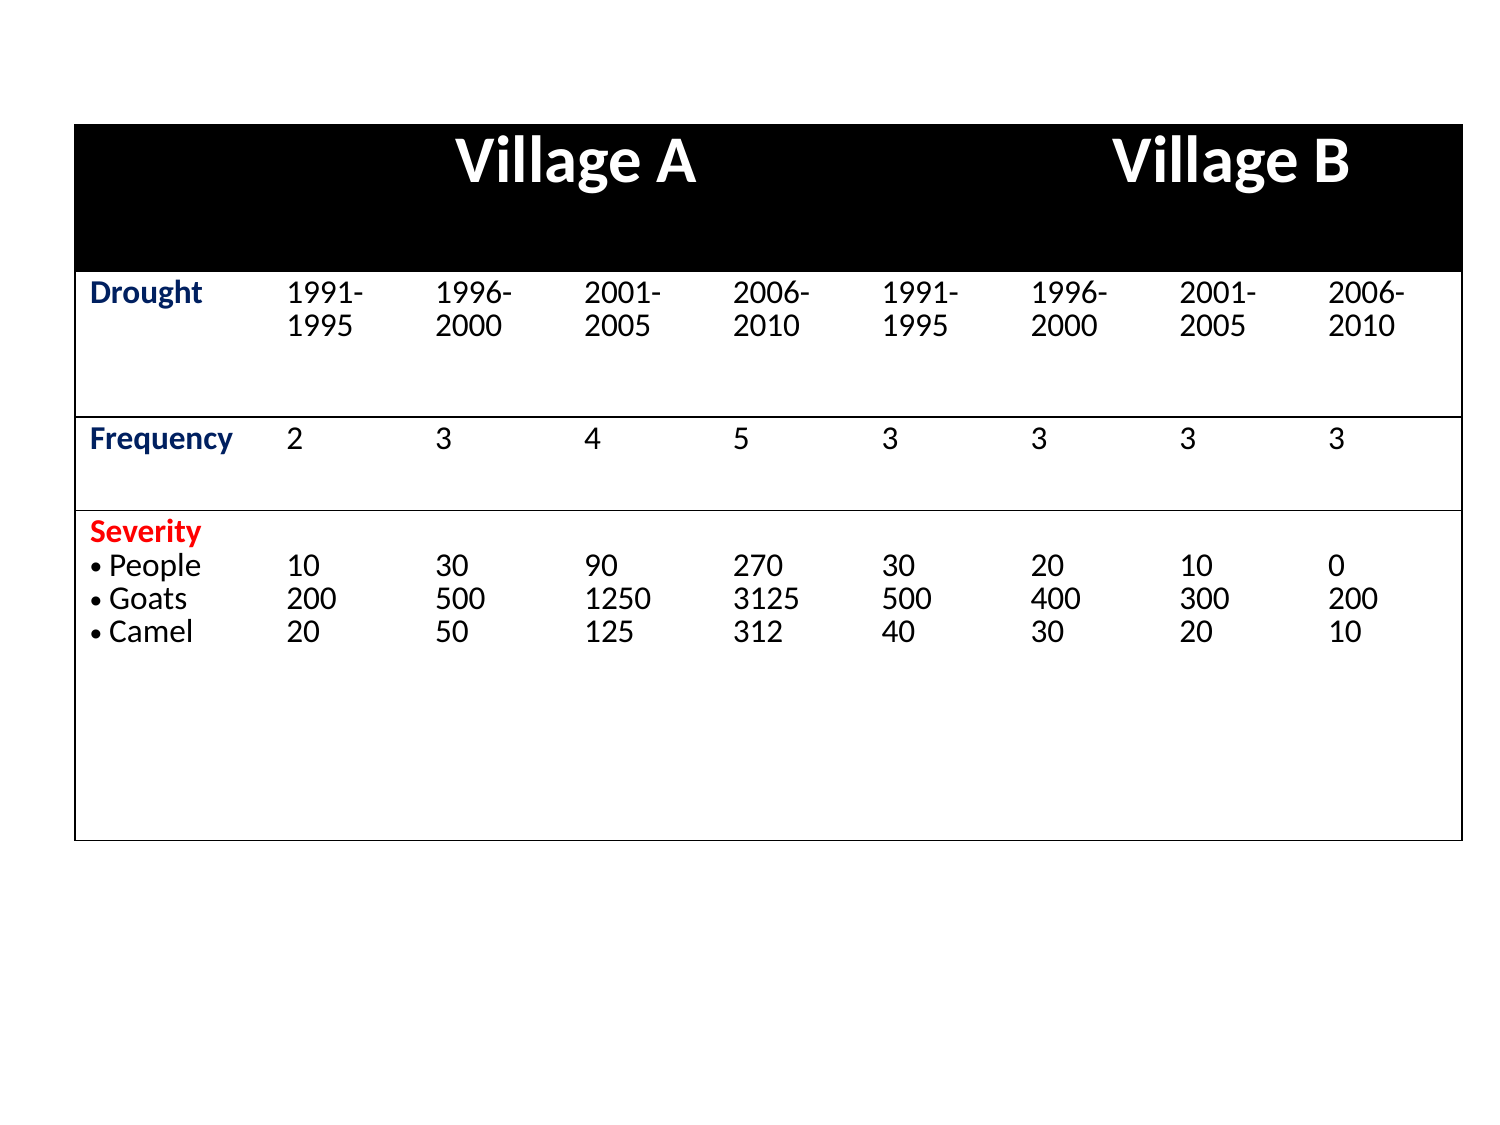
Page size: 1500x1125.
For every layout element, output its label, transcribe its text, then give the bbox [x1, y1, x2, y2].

table_cell 3 [1164, 418, 1313, 510]
table_cell 10 200 20 [271, 511, 420, 840]
table_cell 2001-2005 [569, 272, 718, 416]
table_cell 2006-2010 [1313, 272, 1461, 416]
table_cell Drought [76, 272, 271, 416]
table_header Village B [867, 126, 1461, 270]
table_header [76, 126, 271, 270]
table_cell 2001-2005 [1164, 272, 1313, 416]
table_cell 4 [569, 418, 718, 510]
table_cell 1996-2000 [420, 272, 569, 416]
table_cell 3 [867, 418, 1016, 510]
table_cell 1996-2000 [1016, 272, 1164, 416]
table_cell 10 300 20 [1164, 511, 1313, 840]
table_cell 90 1250 125 [569, 511, 718, 840]
table_cell 5 [718, 418, 867, 510]
table_cell 0 200 10 [1313, 511, 1461, 840]
table_cell 2006-2010 [718, 272, 867, 416]
table_cell 270 3125 312 [718, 511, 867, 840]
table_cell 3 [1313, 418, 1461, 510]
table_cell 3 [1016, 418, 1164, 510]
table_cell Frequency [76, 418, 271, 510]
table_cell 30 500 50 [420, 511, 569, 840]
table_cell 30 500 40 [867, 511, 1016, 840]
table_cell 1991-1995 [271, 272, 420, 416]
table_cell 20 400 30 [1016, 511, 1164, 840]
table_cell 3 [420, 418, 569, 510]
table_cell 1991-1995 [867, 272, 1016, 416]
table_cell 2 [271, 418, 420, 510]
table_header Village A [271, 126, 867, 270]
table_cell Severity People Goats Camel [76, 511, 271, 840]
